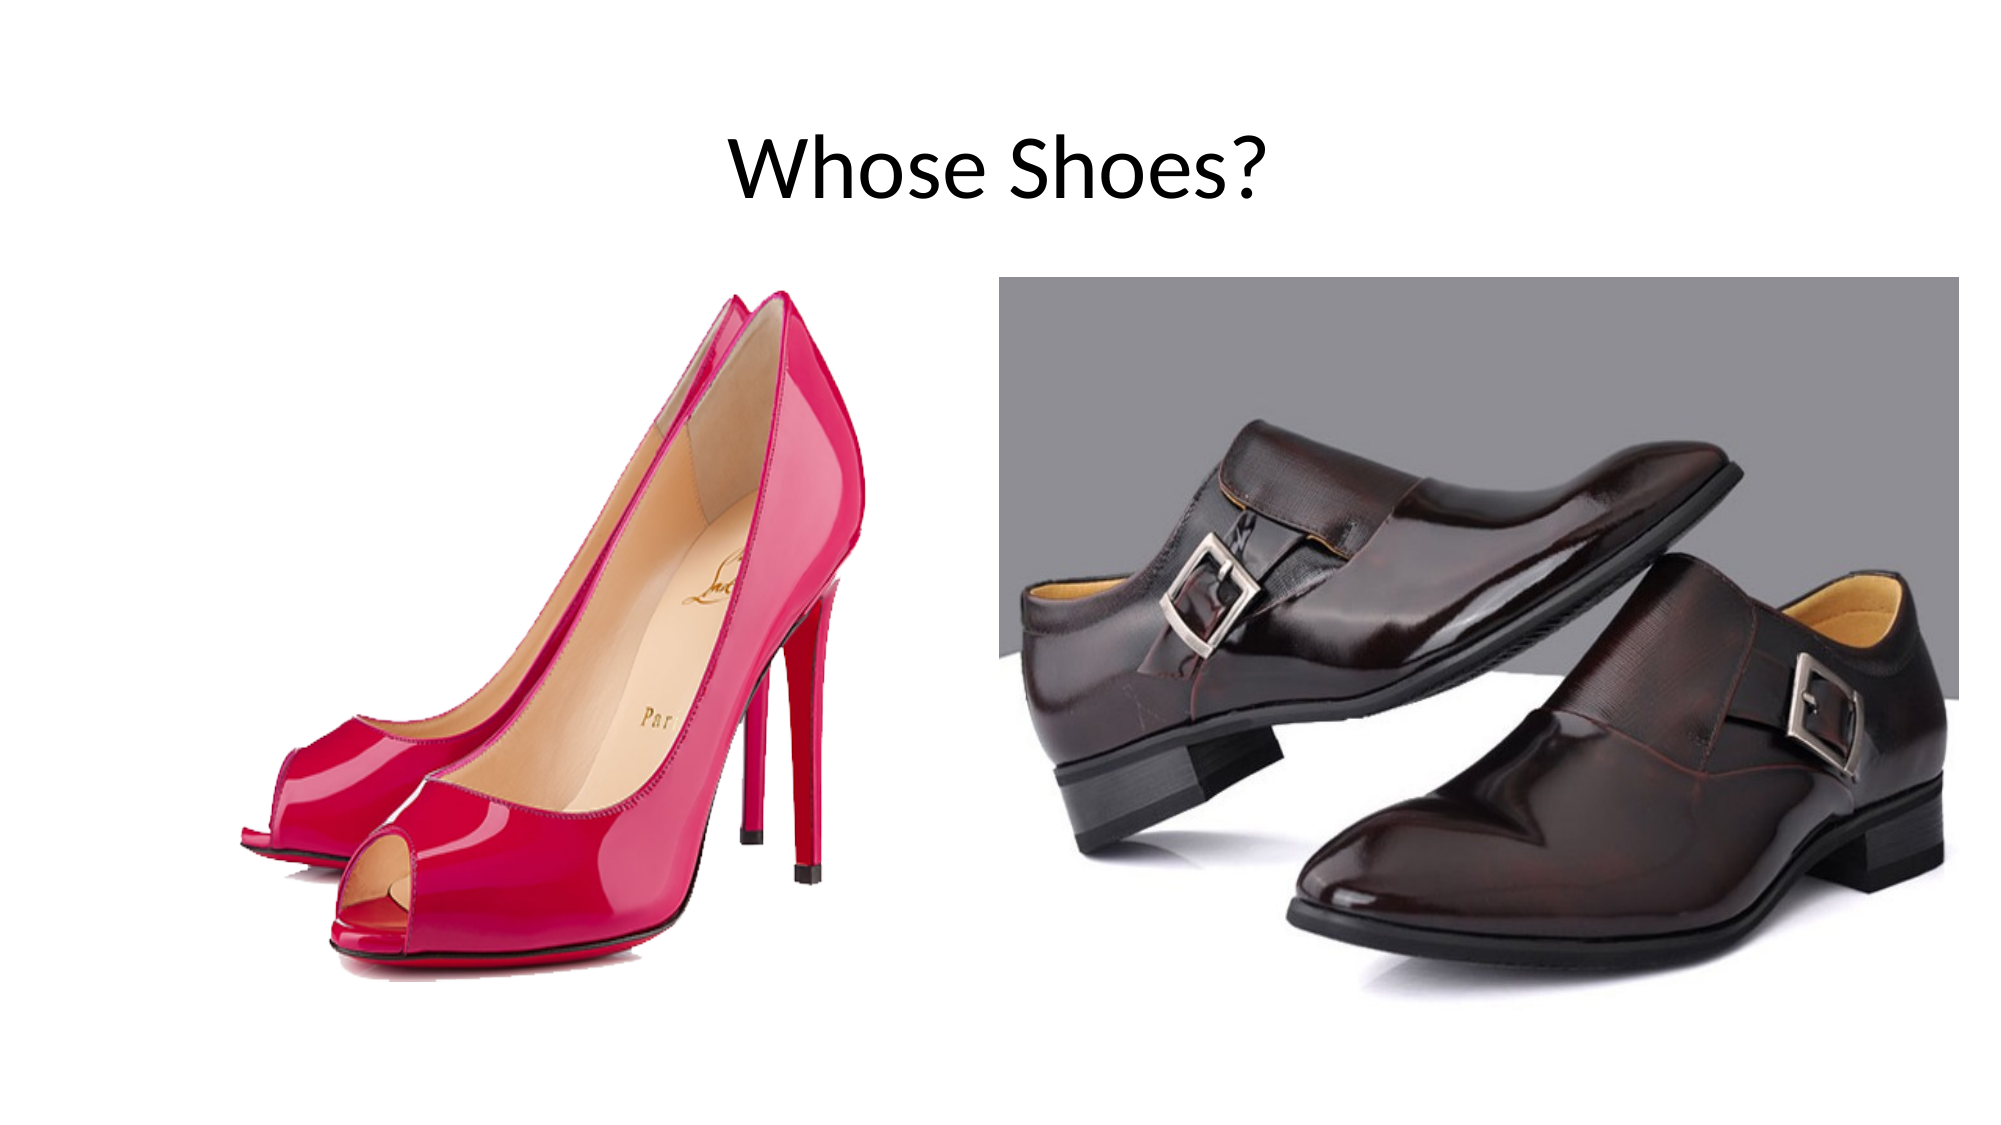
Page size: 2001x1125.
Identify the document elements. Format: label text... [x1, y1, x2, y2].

title Whose Shoes? [137, 59, 1863, 278]
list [999, 277, 1960, 1096]
picture [239, 288, 867, 982]
